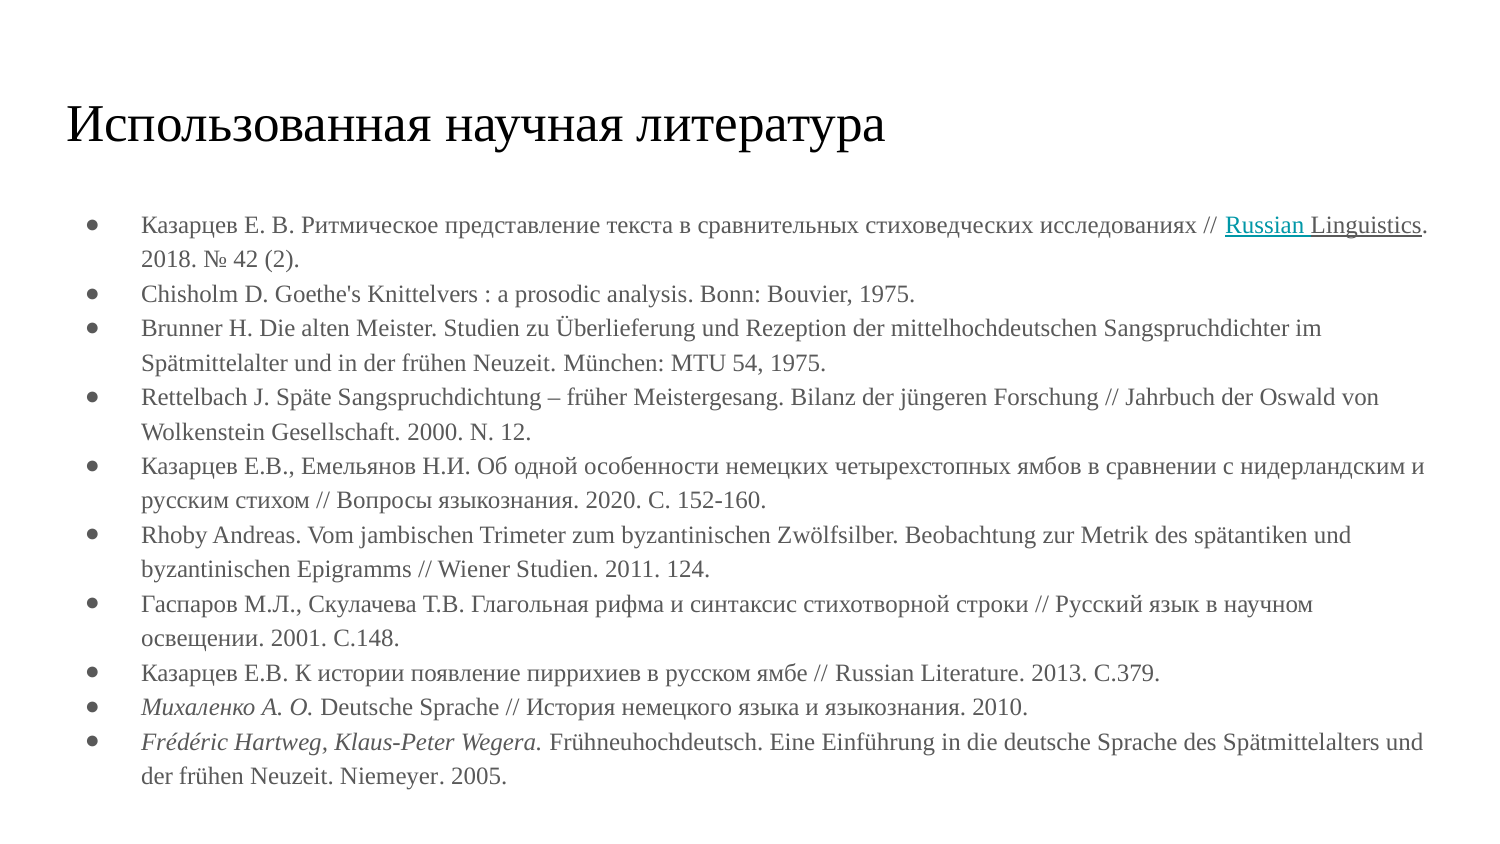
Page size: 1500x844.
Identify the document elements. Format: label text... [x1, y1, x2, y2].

list Казарцев Е. В. Ритмическое представление текста в сравнительных стиховедческих исследованиях // Russian Linguistics. 2018. № 42 (2). Chisholm D. Goethe's Knittelvers : a prosodic analysis. Bonn: Bouvier, 1975. Brunner H. Die alten Meister. Studien zu Überlieferung und Rezeption der mittelhochdeutschen Sangspruchdichter im Spätmittelalter und in der frühen Neuzeit. München: MTU 54, 1975. Rettelbach J. Späte Sangspruchdichtung – früher Meistergesang. Bilanz der jüngeren Forschung // Jahrbuch der Oswald von Wolkenstein Gesellschaft. 2000. N. 12. Казарцев Е.В., Емельянов Н.И. Об одной особенности немецких четырехстопных ямбов в сравнении с нидерландским и русским стихом // Вопросы языкознания. 2020. С. 152-160. Rhoby Andreas. Vom jambischen Trimeter zum byzantinischen Zwölfsilber. Beobachtung zur Metrik des spätantiken und byzantinischen Epigramms // Wiener Studien. 2011. 124. Гаспаров М.Л., Скулачева Т.В. Глагольная рифма и синтаксис стихотворной строки // Русский язык в научном освещении. 2001. С.148. Казарцев Е.В. К истории появление пиррихиев в русском ямбе // Russian Literature. 2013. С.379. Михаленко А. О. Deutsche Sprache // История немецкого языка и языкознания. 2010. Frédéric Hartweg, Klaus-Peter Wegera. Frühneuhochdeutsch. Eine Einführung in die deutsche Sprache des Spätmittelalters und der frühen Neuzeit. Niemeyer. 2005. [51, 189, 1449, 750]
title Использованная научная литература [51, 72, 1449, 167]
